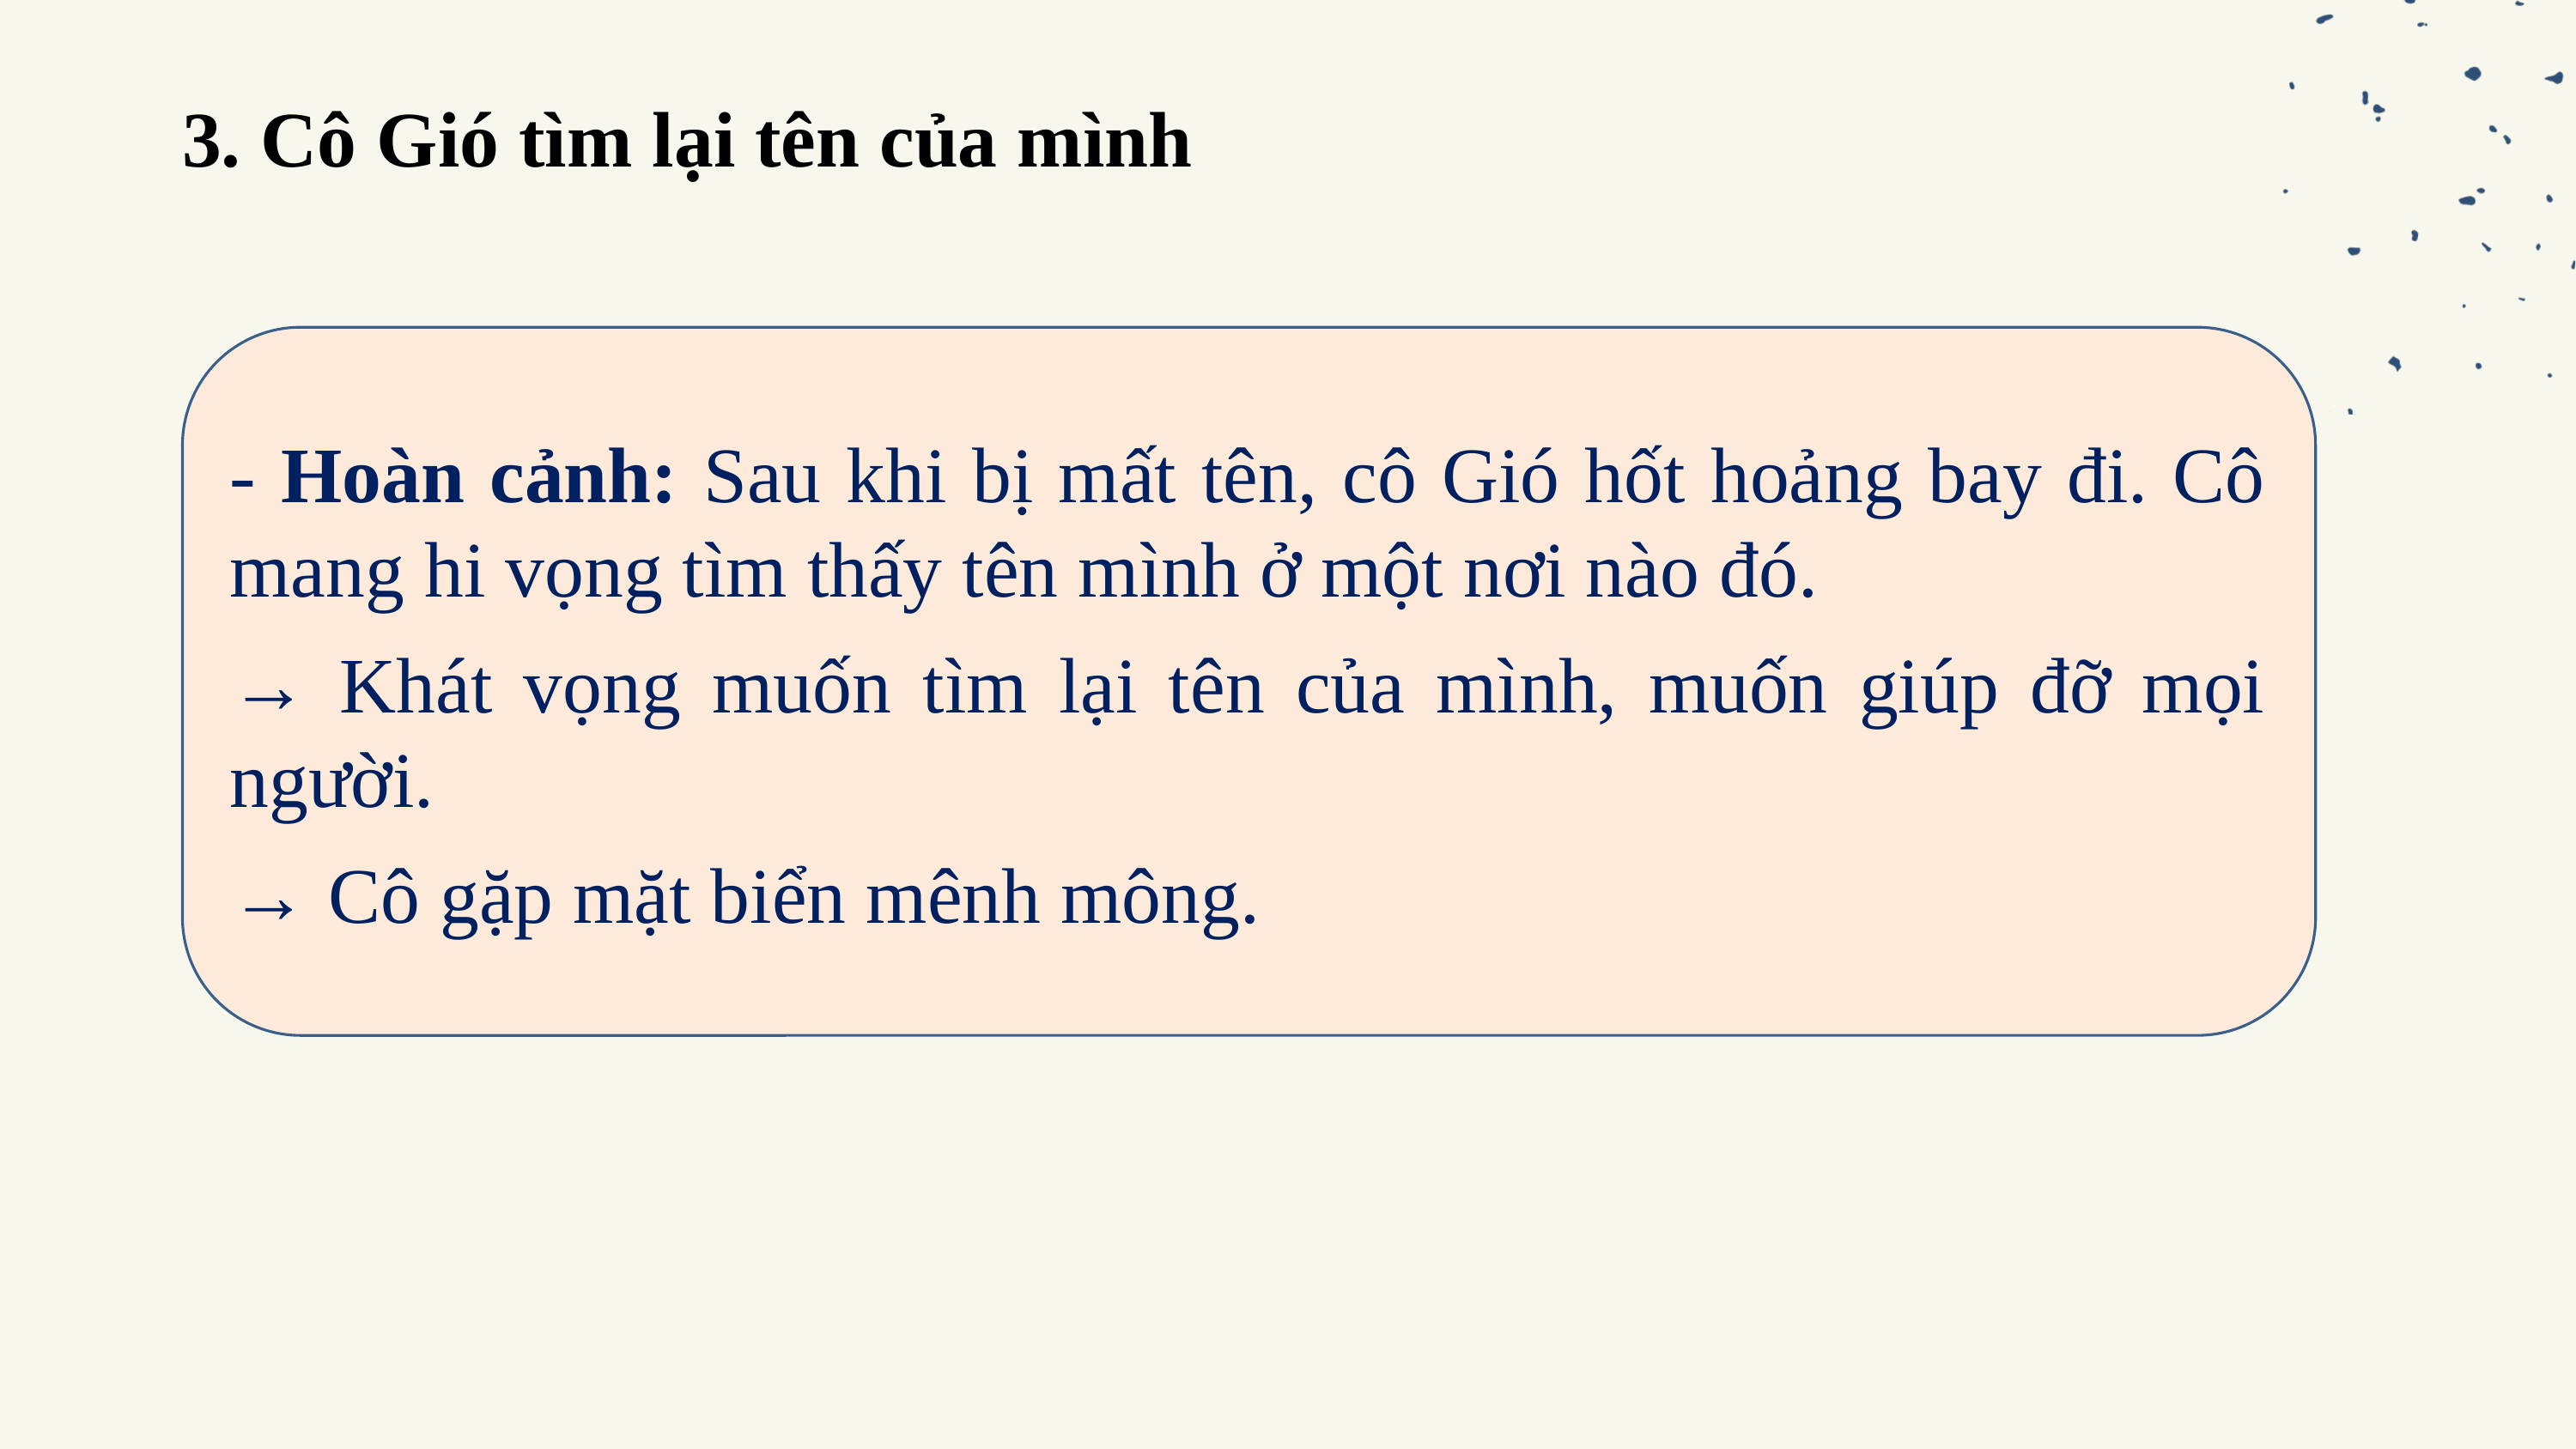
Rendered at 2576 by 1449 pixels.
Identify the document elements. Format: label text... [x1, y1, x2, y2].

text_box 3. Cô Gió tìm lại tên của mình [182, 88, 1449, 183]
picture [2193, 0, 2576, 433]
text_box - Hoàn cảnh: Sau khi bị mất tên, cô Gió hốt hoảng bay đi. Cô mang hi vọng tìm thấy tên mình ở một nơi nào đó. → Khát vọng muốn tìm lại tên của mình, muốn giúp đỡ mọi người. → Cô gặp mặt biển mênh mông. [180, 325, 2318, 1038]
